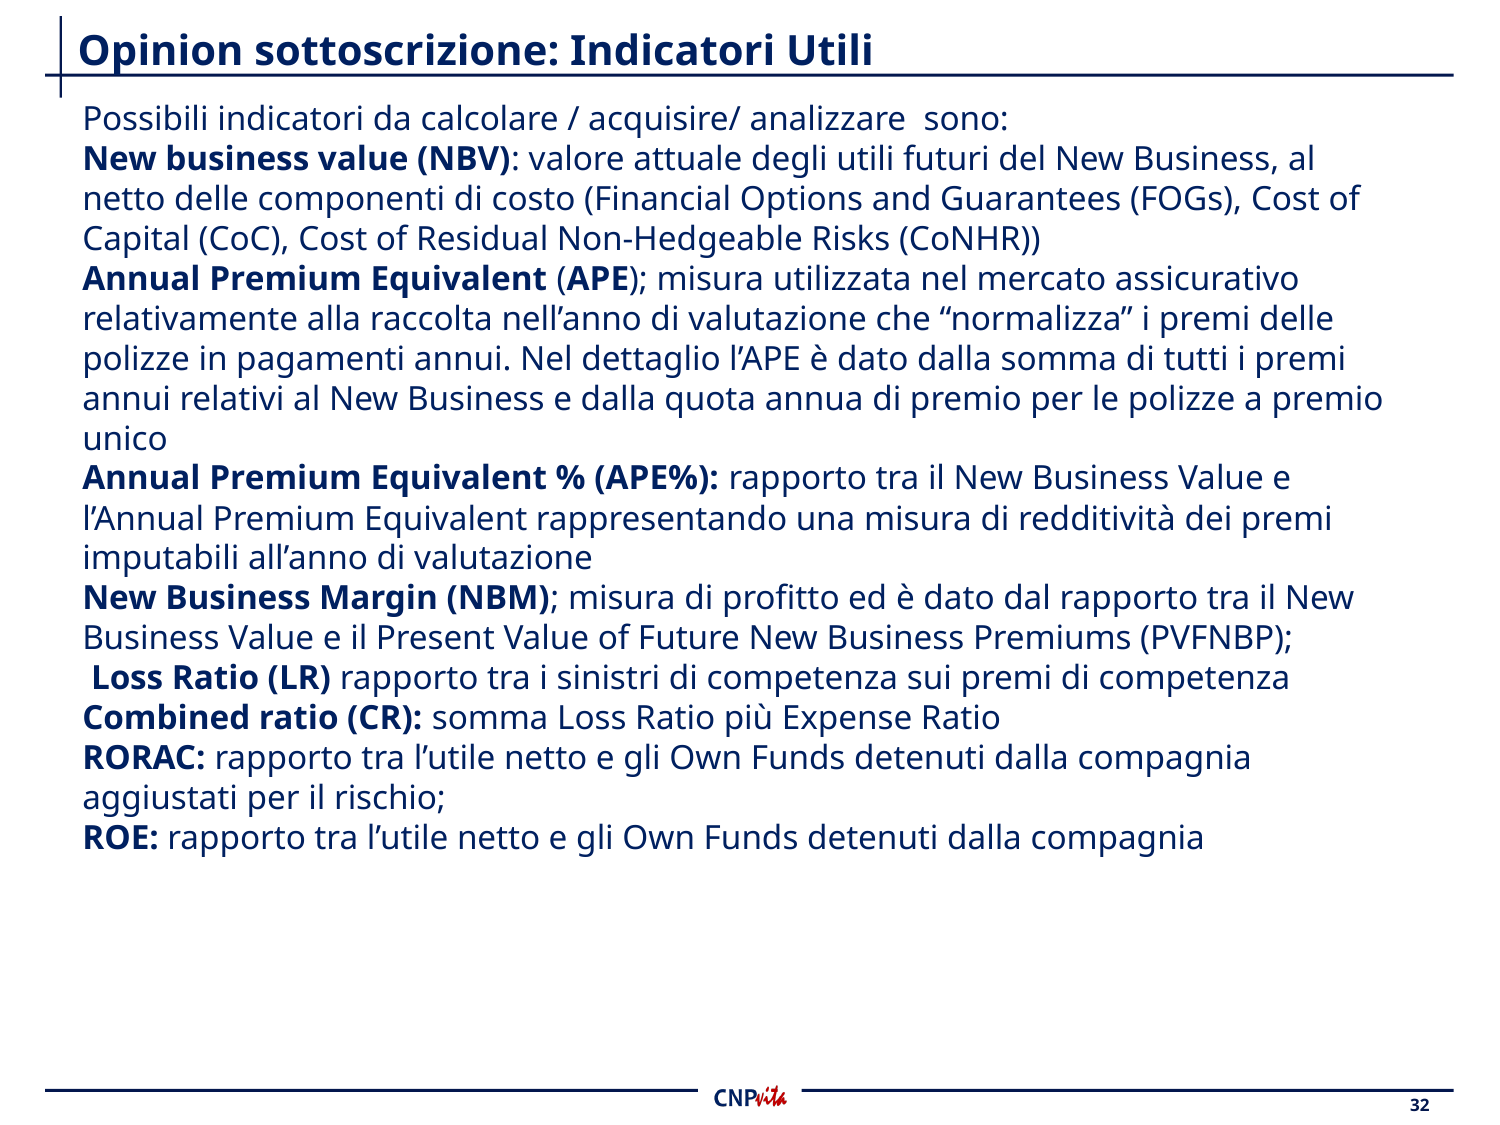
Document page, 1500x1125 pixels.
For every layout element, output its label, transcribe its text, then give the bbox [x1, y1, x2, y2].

slide_number 32 [1395, 1086, 1455, 1123]
title Opinion sottoscrizione: Indicatori Utili [62, 22, 1385, 72]
picture [698, 1063, 802, 1125]
list Possibili indicatori da calcolare / acquisire/ analizzare sono: New business value (NBV): valore attuale degli utili futuri del New Business, al netto delle componenti di costo (Financial Options and Guarantees (FOGs), Cost of Capital (CoC), Cost of Residual Non-Hedgeable Risks (CoNHR)) Annual Premium Equivalent (APE); misura utilizzata nel mercato assicurativo relativamente alla raccolta nell’anno di valutazione che “normalizza” i premi delle polizze in pagamenti annui. Nel dettaglio l’APE è dato dalla somma di tutti i premi annui relativi al New Business e dalla quota annua di premio per le polizze a premio unico Annual Premium Equivalent % (APE%): rapporto tra il New Business Value e l’Annual Premium Equivalent rappresentando una misura di redditività dei premi imputabili all’anno di valutazione New Business Margin (NBM); misura di profitto ed è dato dal rapporto tra il New Business Value e il Present Value of Future New Business Premiums (PVFNBP); Loss Ratio (LR) rapporto tra i sinistri di competenza sui premi di competenza Combined ratio (CR): somma Loss Ratio più Expense Ratio RORAC: rapporto tra l’utile netto e gli Own Funds detenuti dalla compagnia aggiustati per il rischio; ROE: rapporto tra l’utile netto e gli Own Funds detenuti dalla compagnia [67, 90, 1405, 929]
